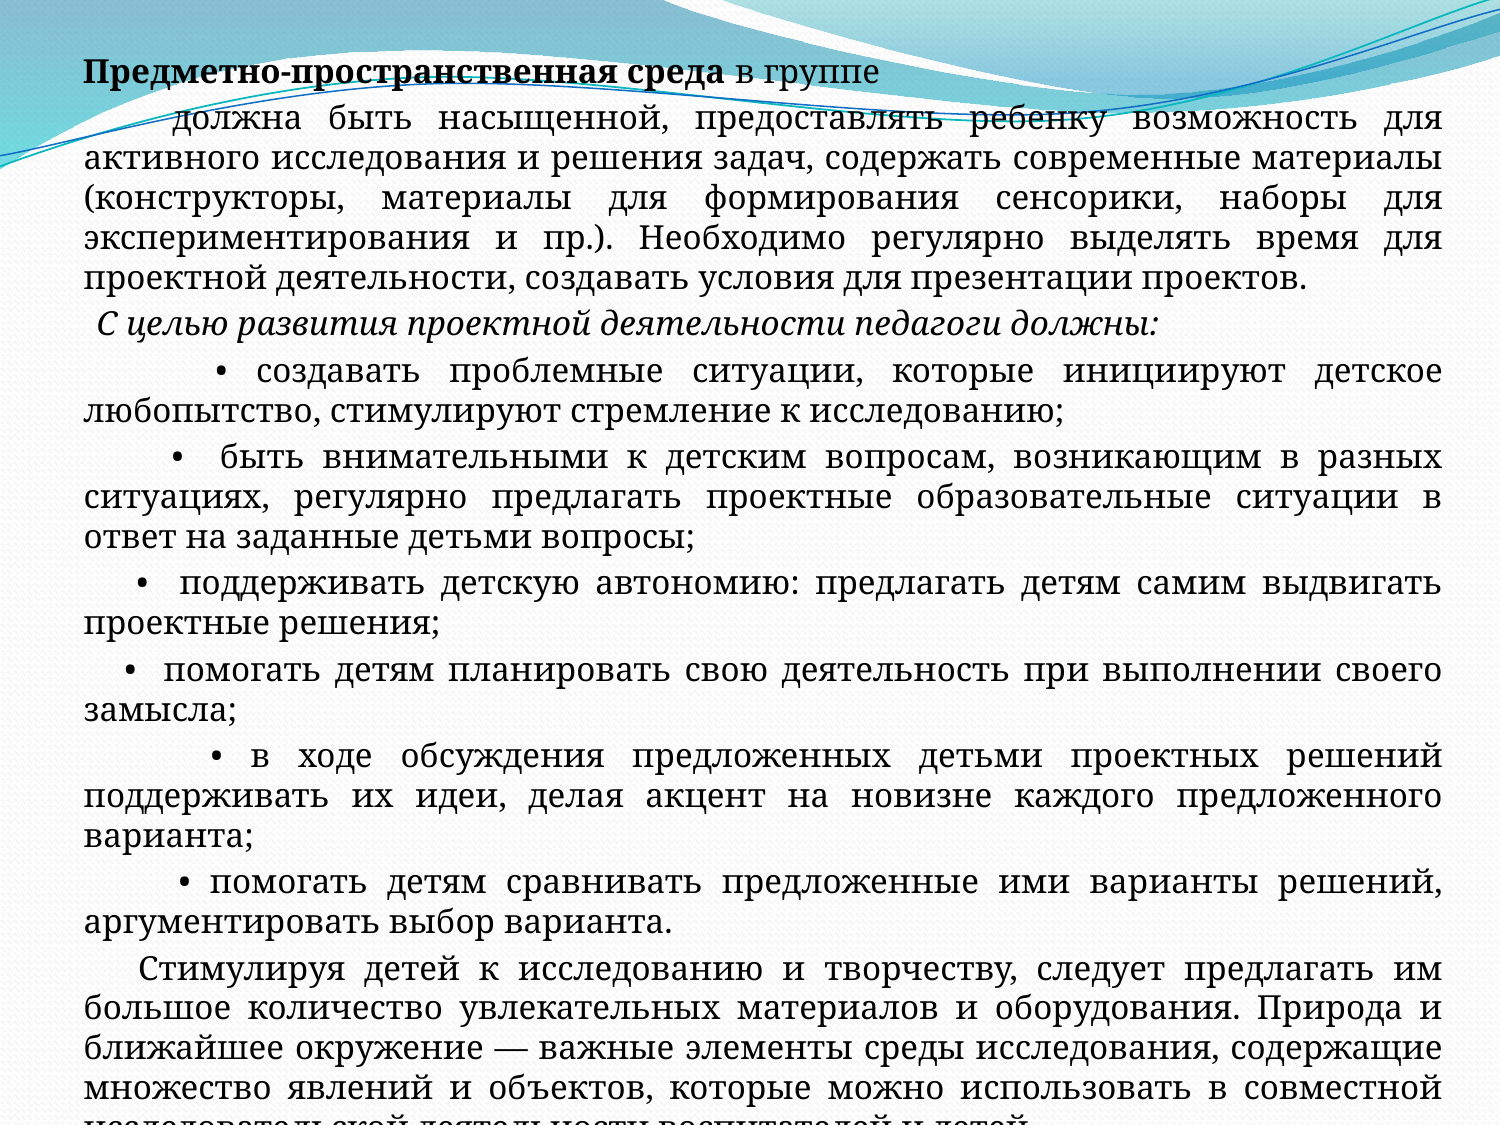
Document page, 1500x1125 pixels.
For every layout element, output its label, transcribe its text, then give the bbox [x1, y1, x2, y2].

list Предметно-пространственная среда в группе должна быть насыщенной, предоставлять ребенку возможность для активного исследования и решения задач, содержать современные материалы (конструкторы, материалы для формирования сенсорики, наборы для экспериментирования и пр.). Необходимо регулярно выделять время для проектной деятельности, создавать условия для презентации проектов. С целью развития проектной деятельности педагоги должны: • создавать проблемные ситуации, которые инициируют детское любопытство, стимулируют стремление к исследованию; • быть внимательными к детским вопросам, возникающим в разных ситуациях, регулярно предлагать проектные образовательные ситуации в ответ на заданные детьми вопросы; • поддерживать детскую автономию: предлагать детям самим выдвигать проектные решения; • помогать детям планировать свою деятельность при выполнении своего замысла; • в ходе обсуждения предложенных детьми проектных решений поддерживать их идеи, делая акцент на новизне каждого предложенного варианта; • помогать детям сравнивать предложенные ими варианты решений, аргументировать выбор варианта. Стимулируя детей к исследованию и творчеству, следует предлагать им большое количество увлекательных материалов и оборудования. Природа и ближайшее окружение — важные элементы среды исследования, содержащие множество явлений и объектов, которые можно использовать в совместной исследовательской деятельности воспитателей и детей. [29, 42, 1459, 1125]
